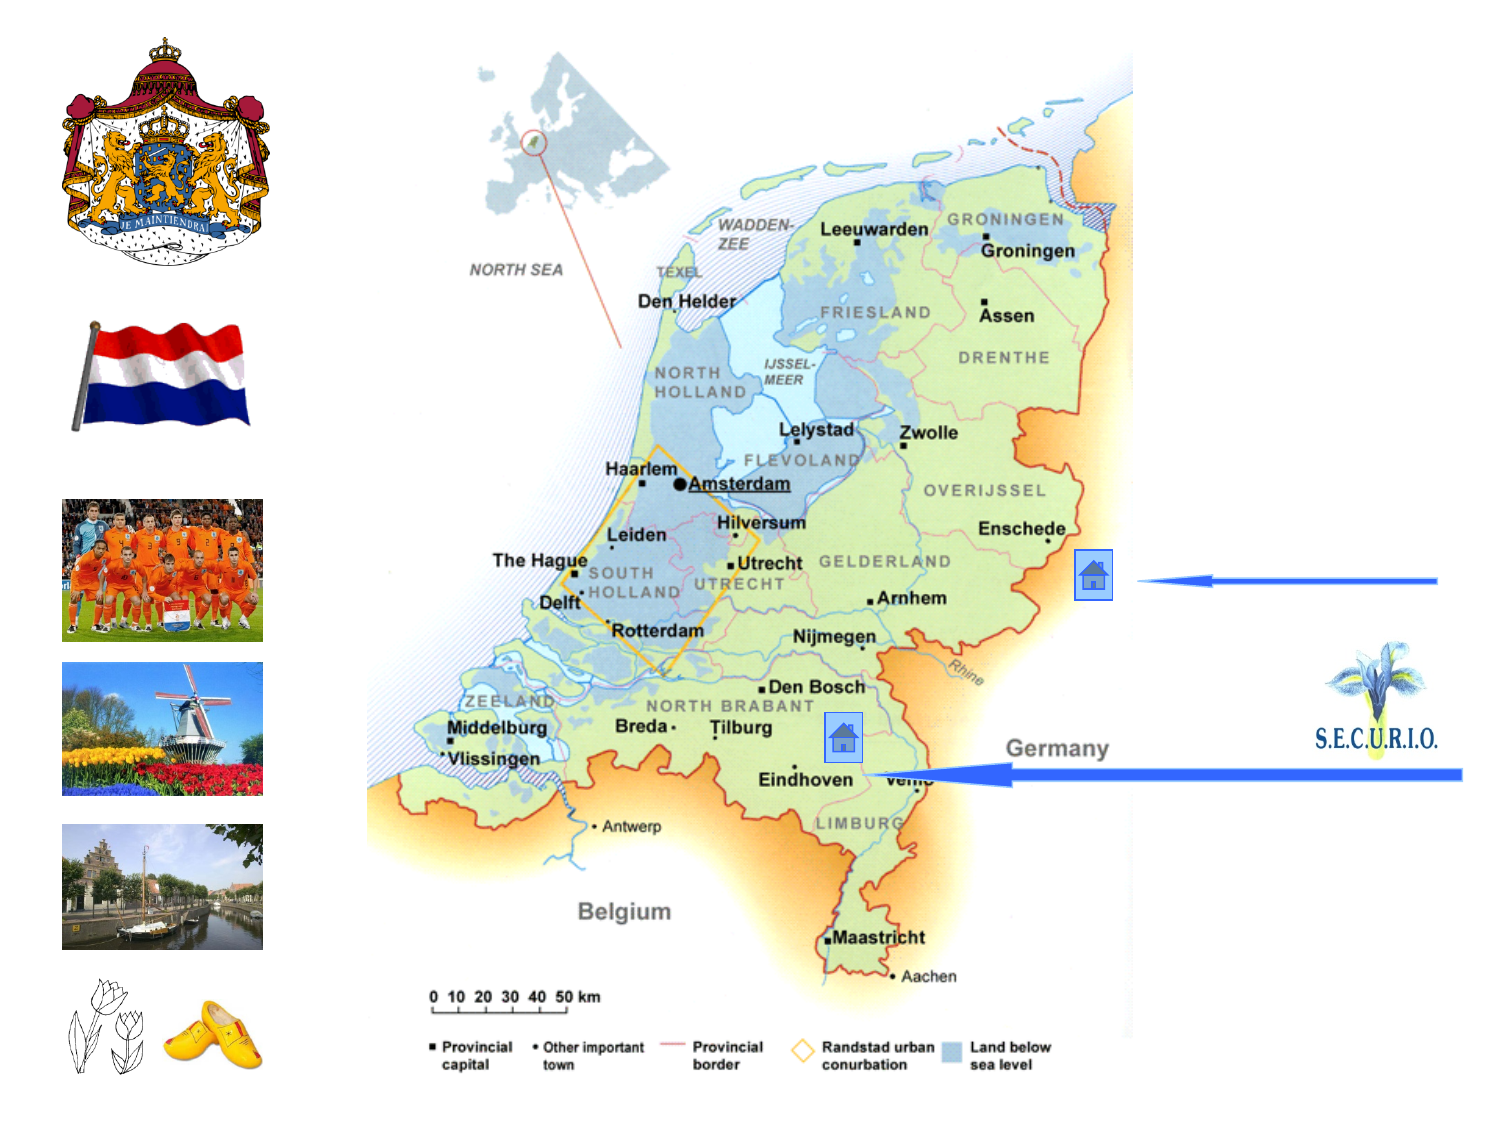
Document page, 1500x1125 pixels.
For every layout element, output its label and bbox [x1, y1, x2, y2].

picture [62, 824, 263, 951]
text_box [1137, 574, 1438, 588]
picture [62, 662, 263, 796]
picture [62, 37, 270, 266]
picture [366, 44, 1134, 1081]
picture [62, 287, 276, 448]
picture [162, 999, 263, 1071]
picture [62, 974, 149, 1082]
picture [1312, 637, 1438, 763]
text_box [1137, 768, 1463, 782]
picture [62, 499, 263, 642]
